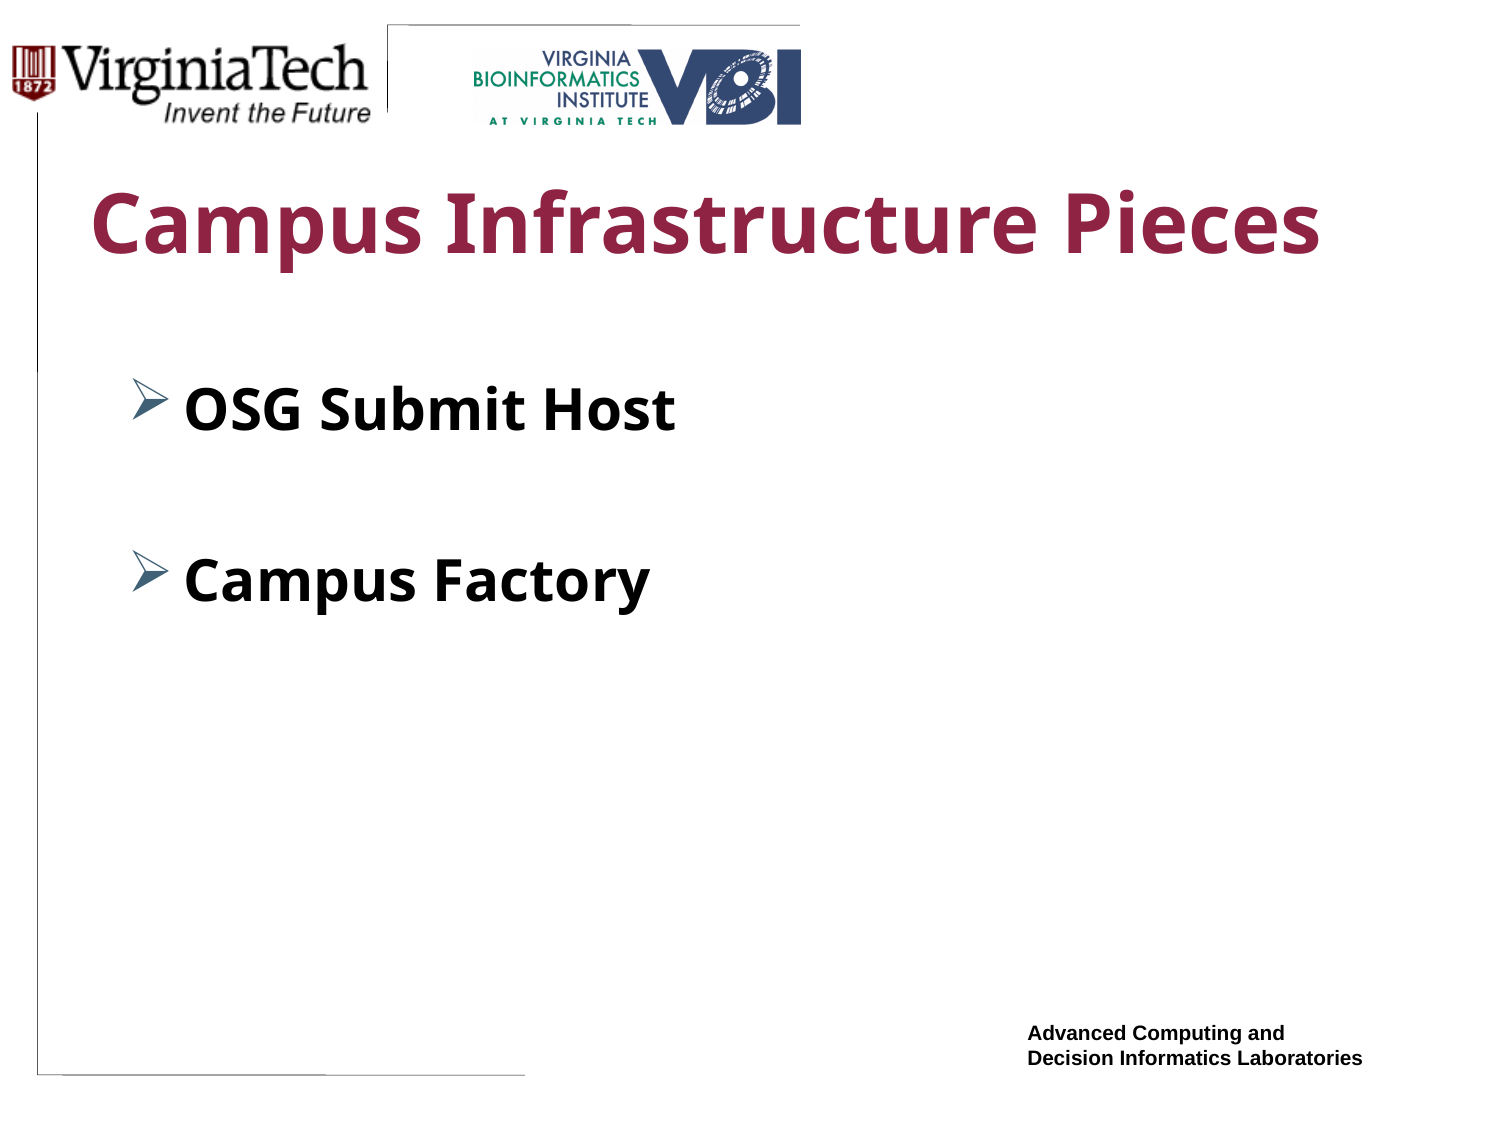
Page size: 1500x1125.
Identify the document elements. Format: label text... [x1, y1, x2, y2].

list OSG Submit Host Campus Factory [112, 282, 1388, 1025]
title Campus Infrastructure Pieces [75, 162, 1425, 350]
picture [12, 43, 372, 125]
picture [474, 49, 801, 125]
